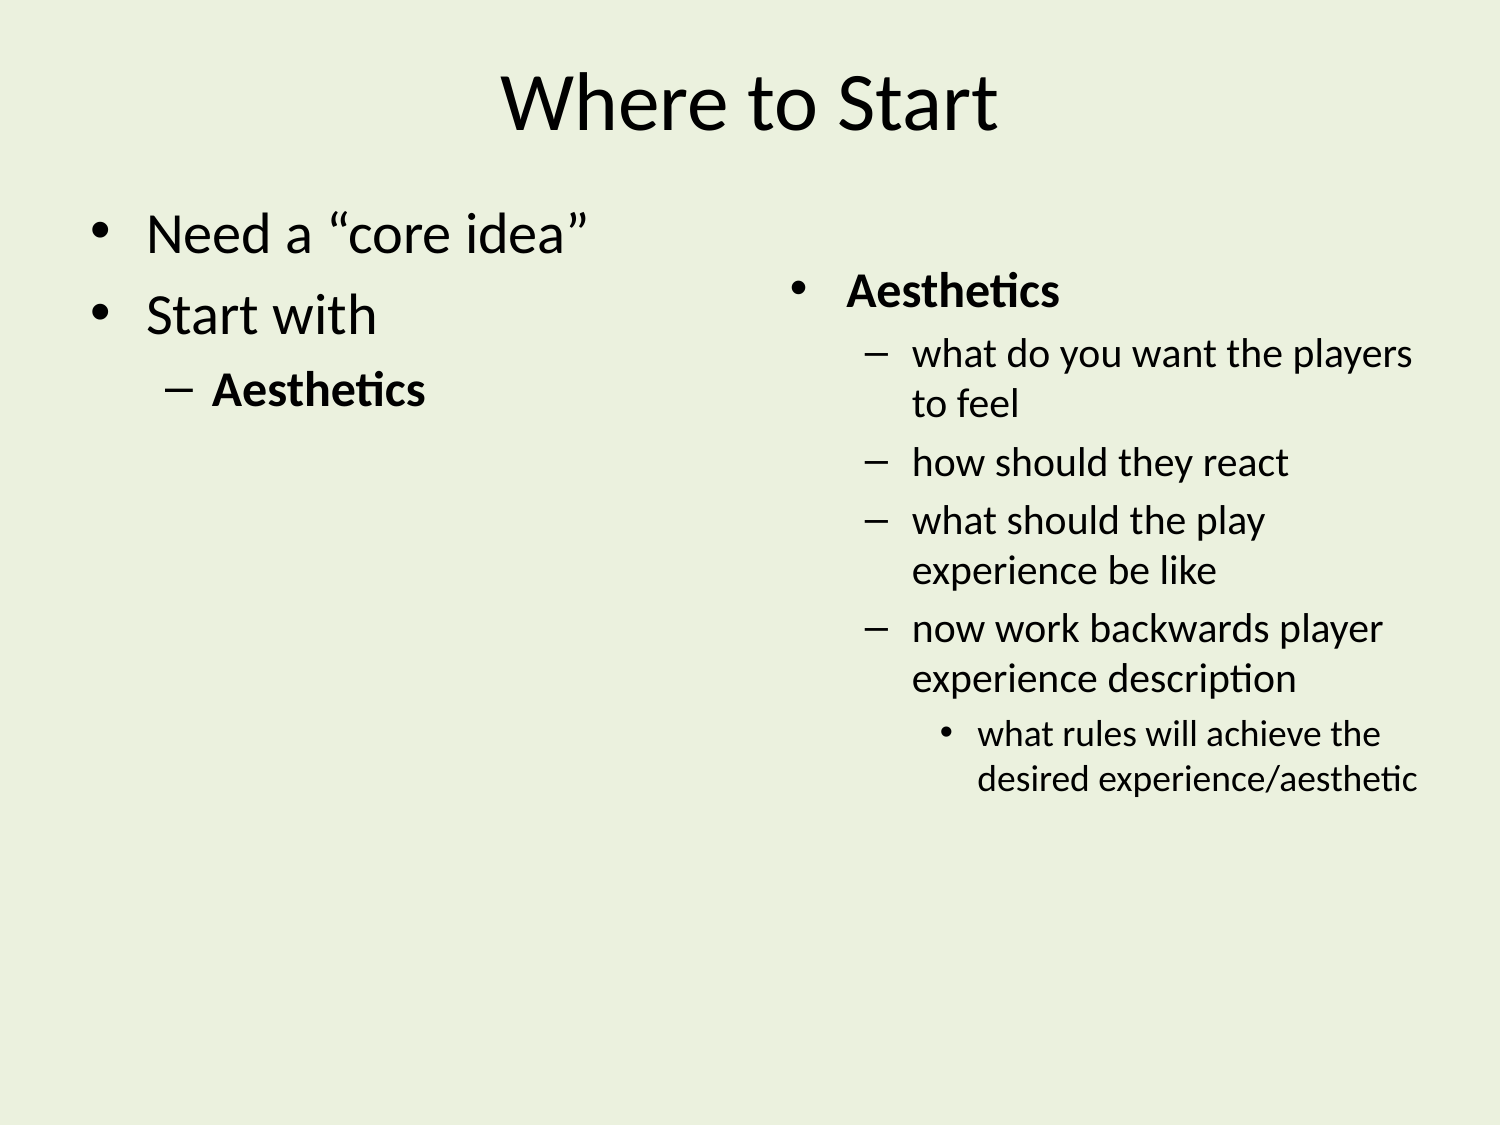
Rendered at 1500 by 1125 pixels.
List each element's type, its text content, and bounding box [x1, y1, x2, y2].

text_box Aesthetics what do you want the players to feel how should they react what should the play experience be like now work backwards player experience description what rules will achieve the desired experience/aesthetic [774, 249, 1450, 1018]
title Where to Start [75, 45, 1425, 150]
list Need a “core idea” Start with Aesthetics [75, 187, 750, 1005]
